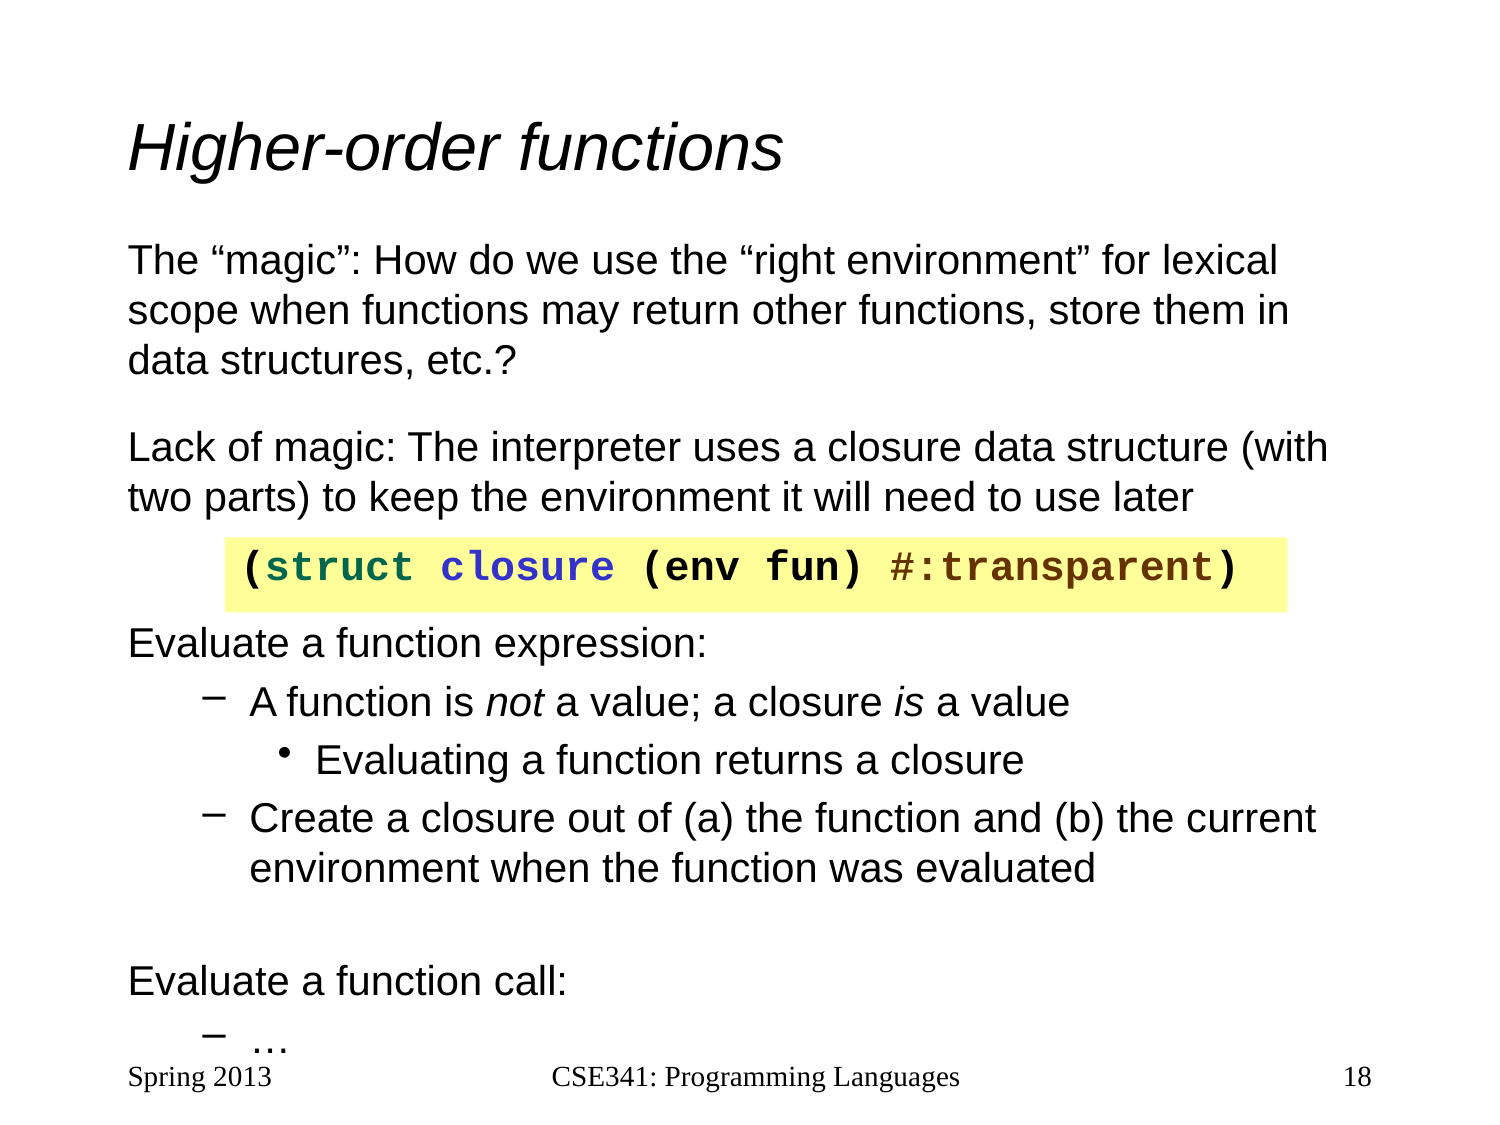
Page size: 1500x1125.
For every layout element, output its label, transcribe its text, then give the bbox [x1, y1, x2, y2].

slide_number Spring 2013 [112, 1049, 426, 1125]
title Higher-order functions [112, 49, 1388, 224]
text_box (struct closure (env fun) #:transparent) [224, 537, 1288, 613]
footer CSE341: Programming Languages [474, 1049, 1038, 1125]
list The “magic”: How do we use the “right environment” for lexical scope when functions may return other functions, store them in data structures, etc.? Lack of magic: The interpreter uses a closure data structure (with two parts) to keep the environment it will need to use later Evaluate a function expression: A function is not a value; a closure is a value Evaluating a function returns a closure Create a closure out of (a) the function and (b) the current environment when the function was evaluated Evaluate a function call: … [112, 224, 1388, 963]
slide_number 18 [1074, 1049, 1388, 1125]
